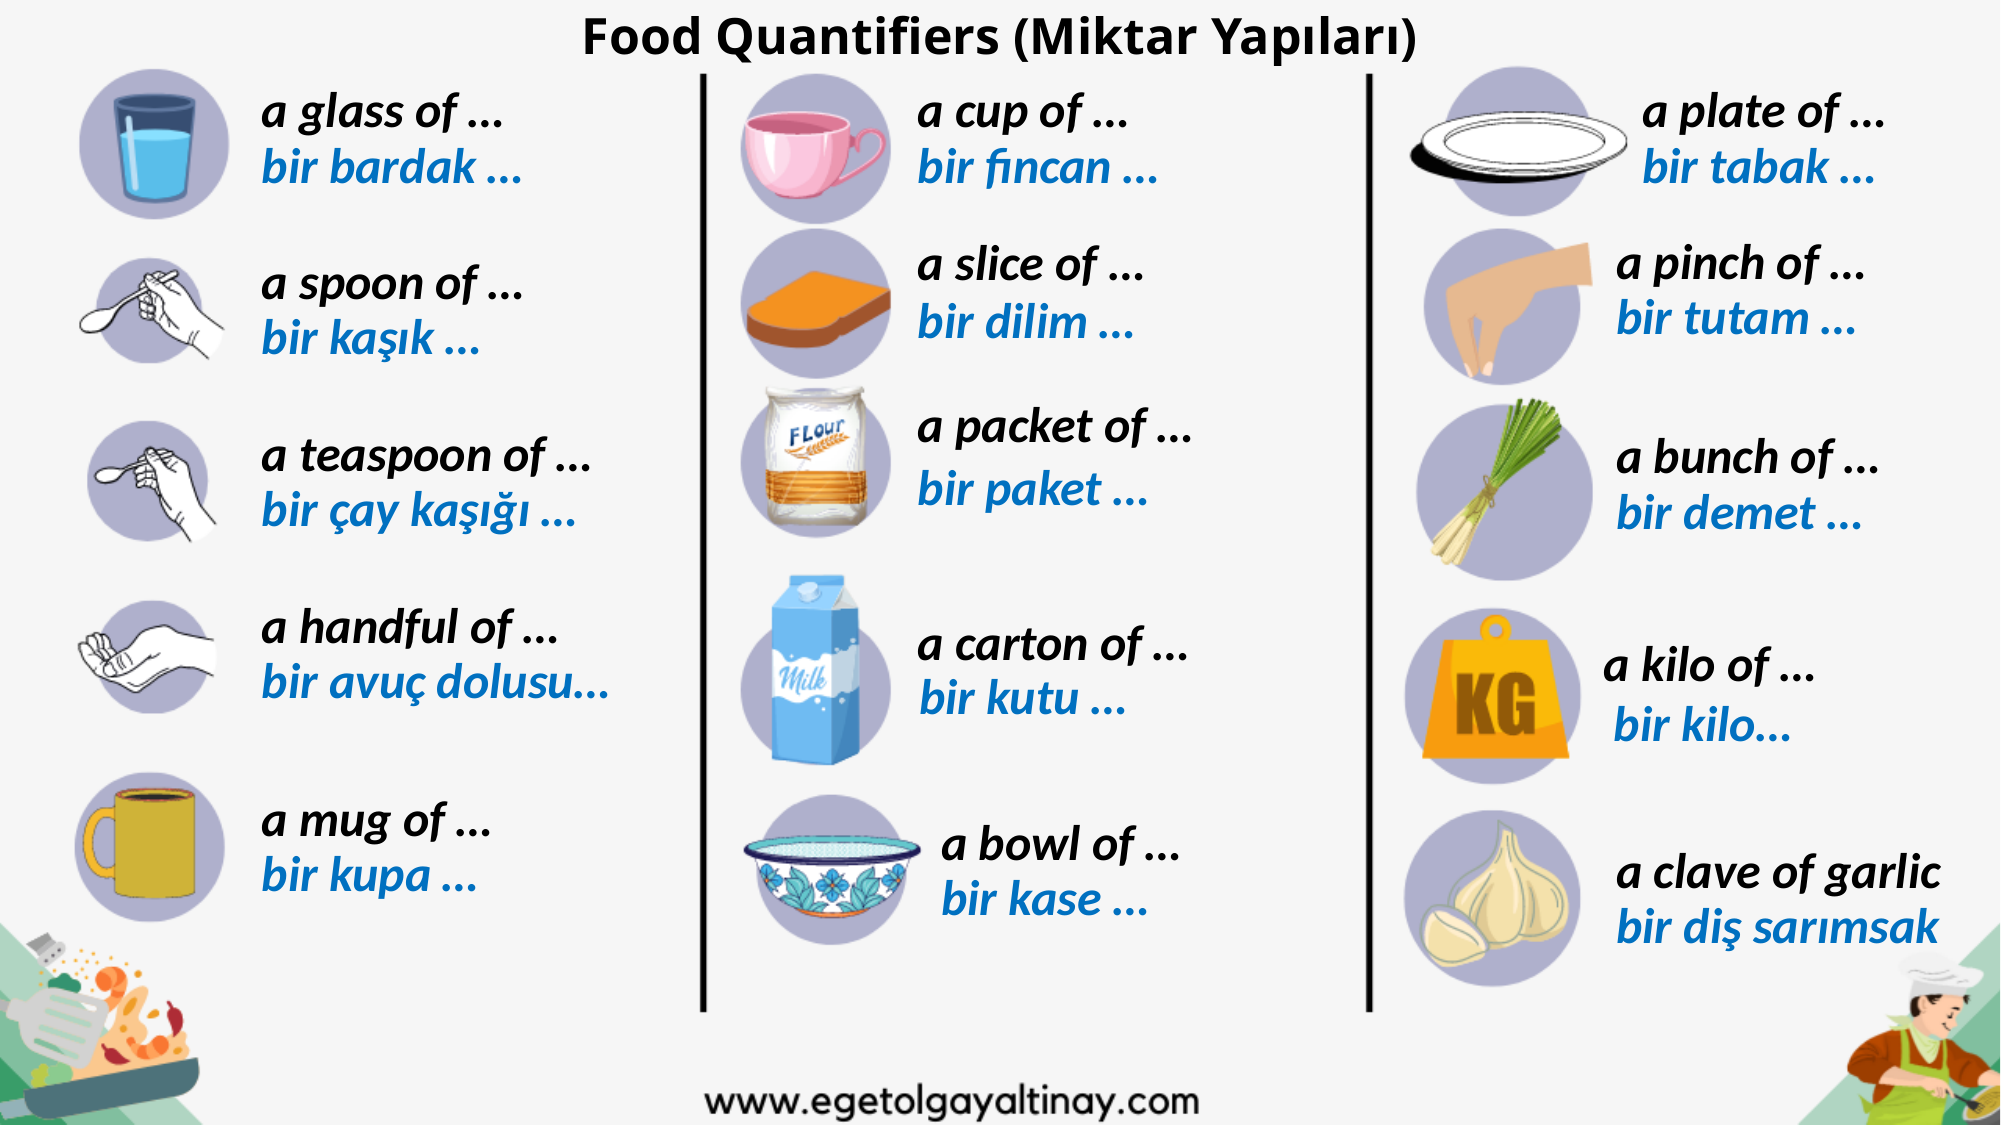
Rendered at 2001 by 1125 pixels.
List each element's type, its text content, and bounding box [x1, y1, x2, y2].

text_box bir tabak … [1627, 125, 2000, 201]
text_box bir fincan … [903, 125, 1302, 201]
text_box a teaspoon of … [246, 414, 646, 469]
text_box bir bardak … [246, 125, 646, 201]
text_box bir avuç dolusu… [246, 641, 646, 716]
text_box bir dilim … [903, 281, 1302, 357]
picture [0, 0, 2001, 1125]
text_box bir kase … [926, 857, 1325, 933]
text_box a slice of … [903, 223, 1302, 281]
text_box bir tutam … [1601, 277, 2000, 352]
text_box a bunch of … [1601, 416, 2000, 471]
text_box a clave of garlic [1601, 831, 2000, 886]
text_box bir kupa … [246, 833, 646, 909]
text_box bir kaşık … [246, 297, 646, 373]
text_box bir demet … [1601, 471, 2000, 547]
text_box bir kutu … [904, 657, 1304, 733]
text_box Food Quantifiers (Miktar Yapıları) [137, 0, 1863, 77]
text_box a cup of … [903, 70, 1302, 125]
text_box a kilo of … [1589, 624, 1988, 699]
text_box a handful of … [246, 586, 646, 641]
text_box a spoon of … [246, 242, 646, 297]
text_box a pinch of … [1601, 222, 2000, 277]
text_box bir diş sarımsak [1601, 886, 2000, 962]
text_box a packet of … [903, 385, 1302, 448]
text_box a mug of … [246, 778, 646, 833]
text_box a plate of … [1627, 70, 2000, 125]
text_box a bowl of … [926, 802, 1325, 857]
text_box bir paket … [903, 448, 1302, 524]
text_box bir kilo… [1599, 684, 1998, 760]
text_box bir çay kaşığı … [246, 469, 646, 545]
text_box a glass of … [246, 70, 646, 125]
text_box a carton of … [903, 602, 1302, 678]
